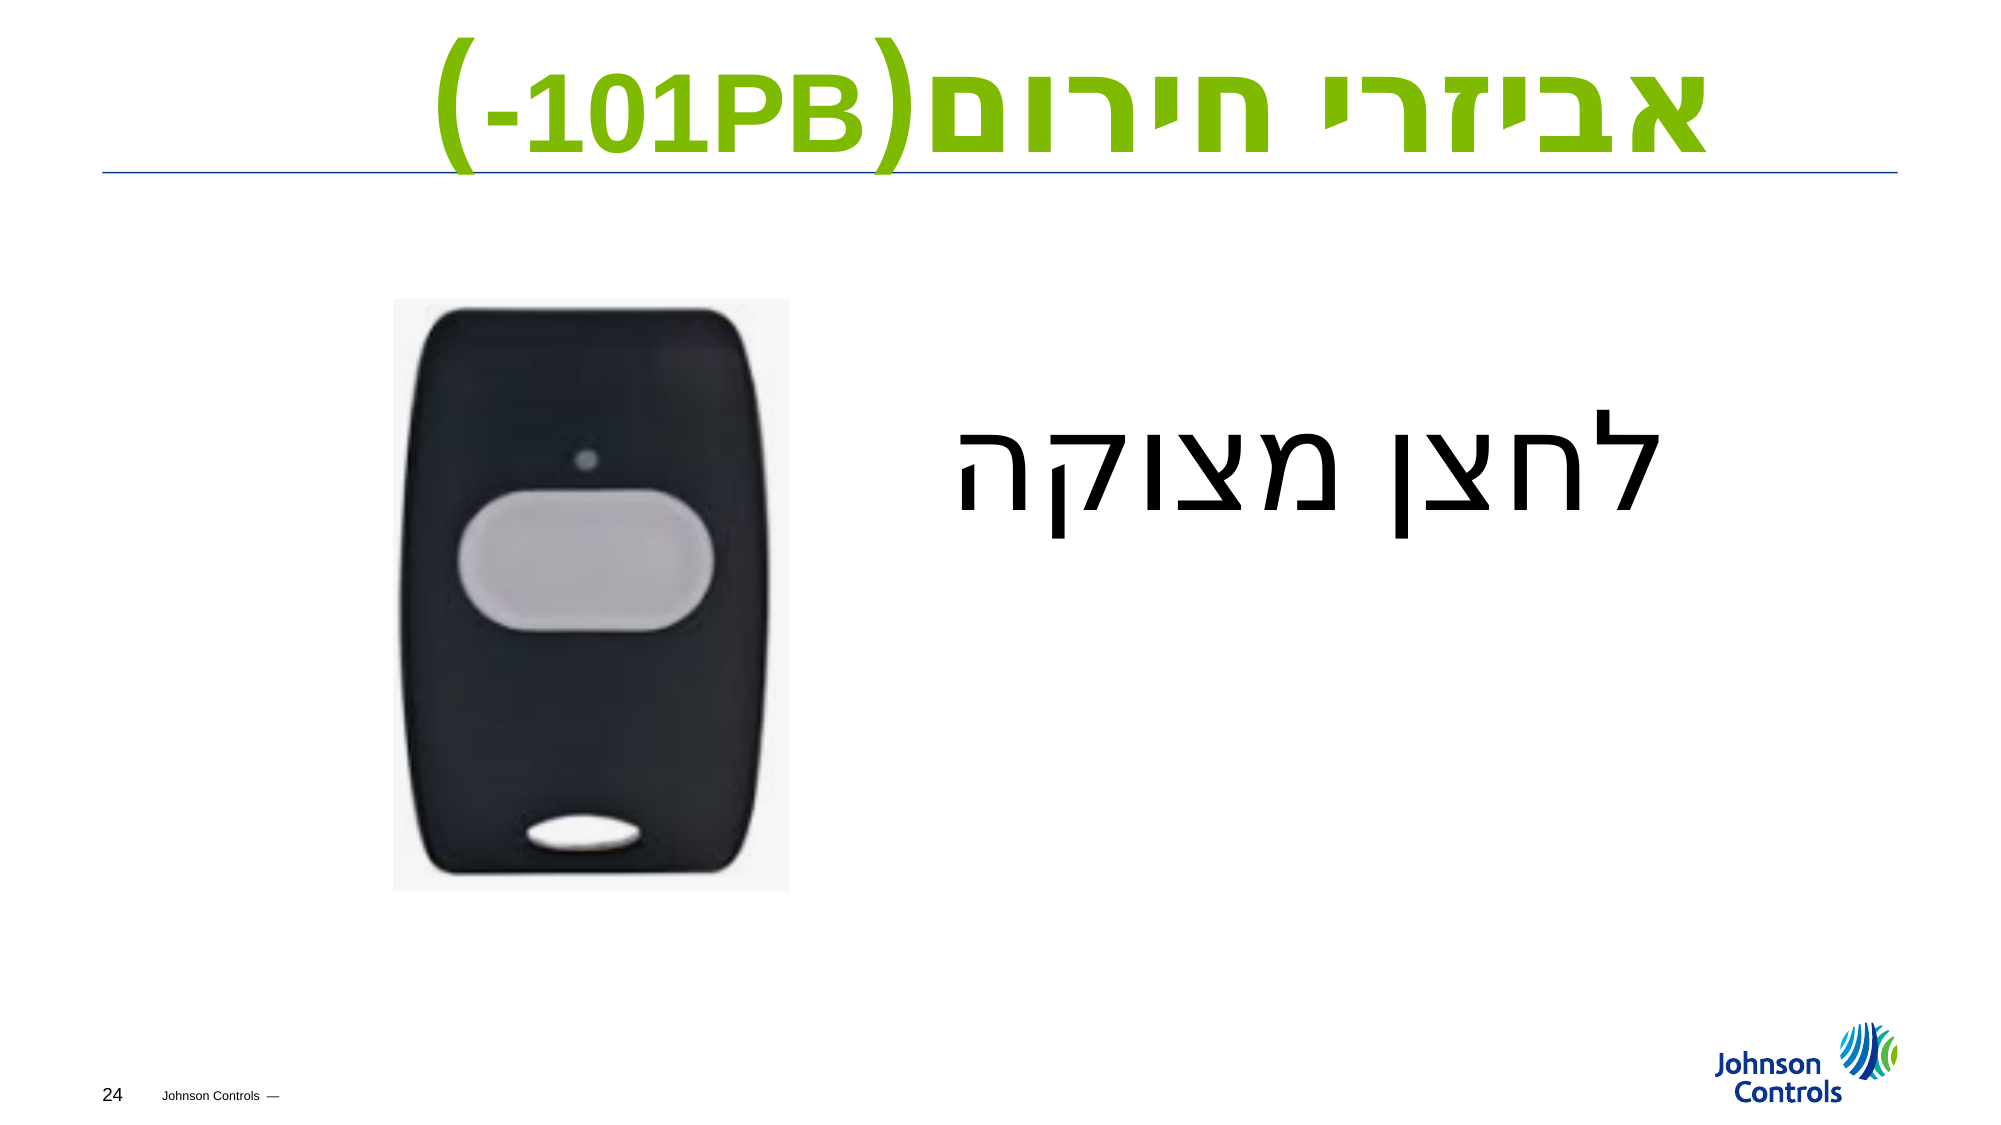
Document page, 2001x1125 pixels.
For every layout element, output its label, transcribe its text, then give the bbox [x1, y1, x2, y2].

text_box לחצן מצוקה [102, 187, 1686, 988]
picture [393, 299, 790, 902]
text_box אביזרי חירום(101PB-) [123, 26, 1735, 191]
